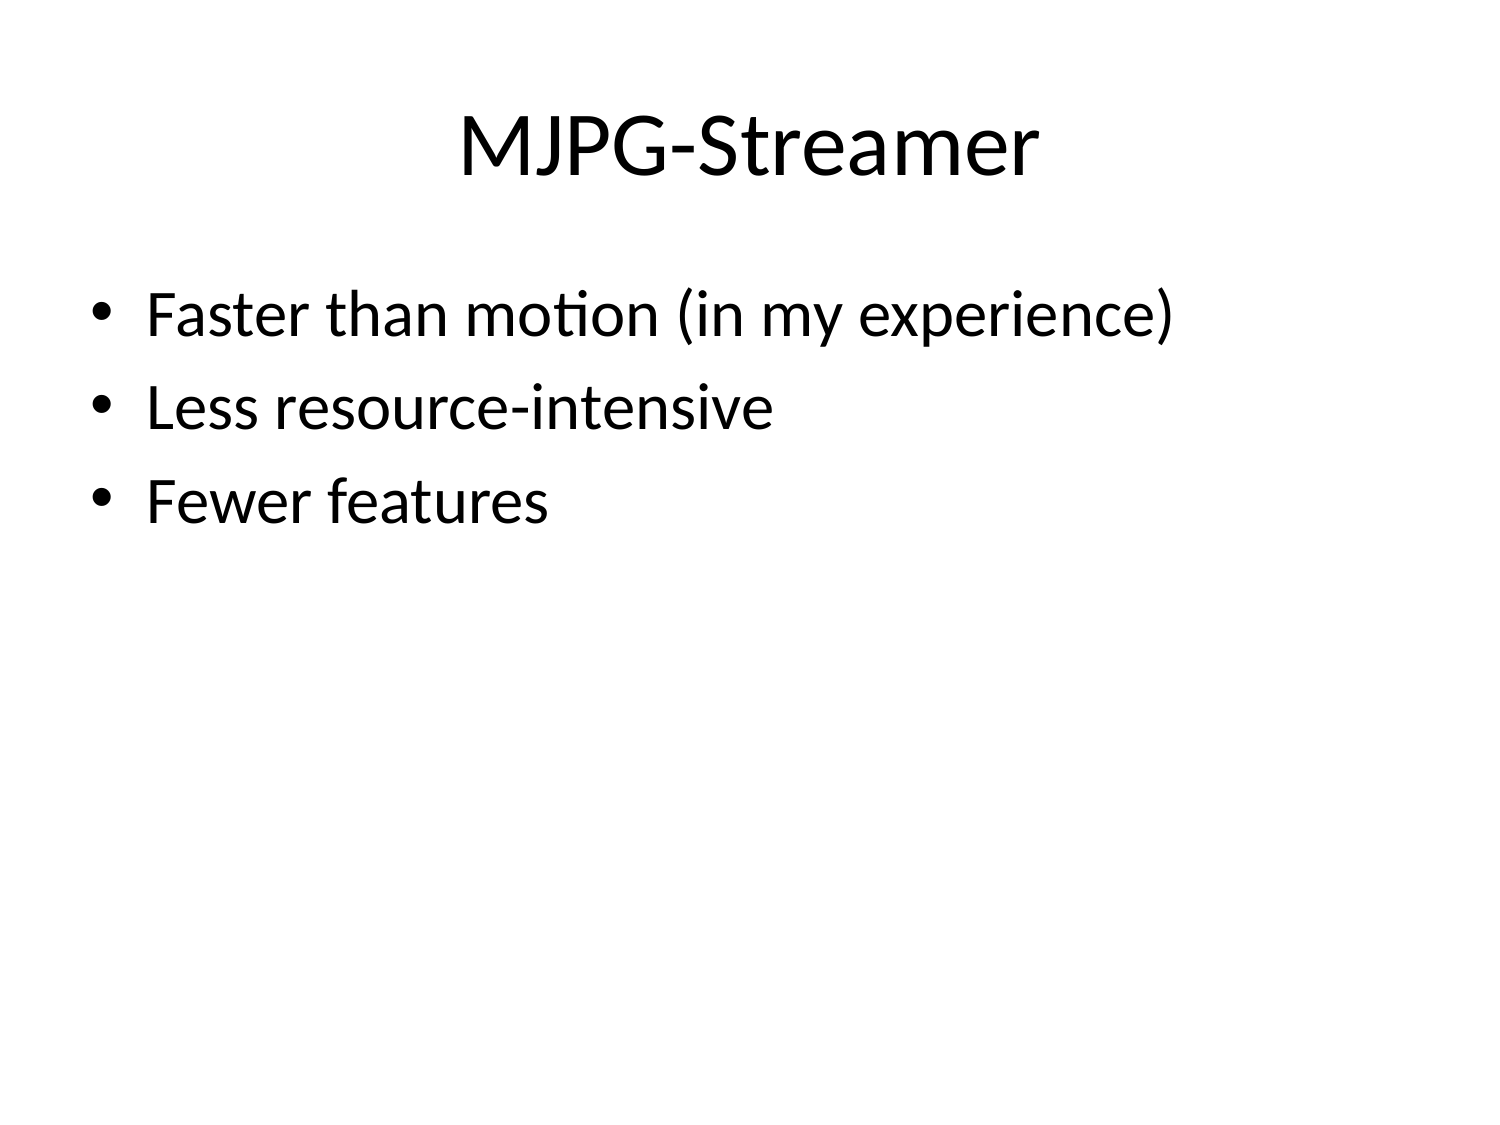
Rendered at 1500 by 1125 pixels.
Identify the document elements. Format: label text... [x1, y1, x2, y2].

title MJPG-Streamer [75, 45, 1425, 233]
list Faster than motion (in my experience) Less resource-intensive Fewer features [75, 262, 1425, 1005]
